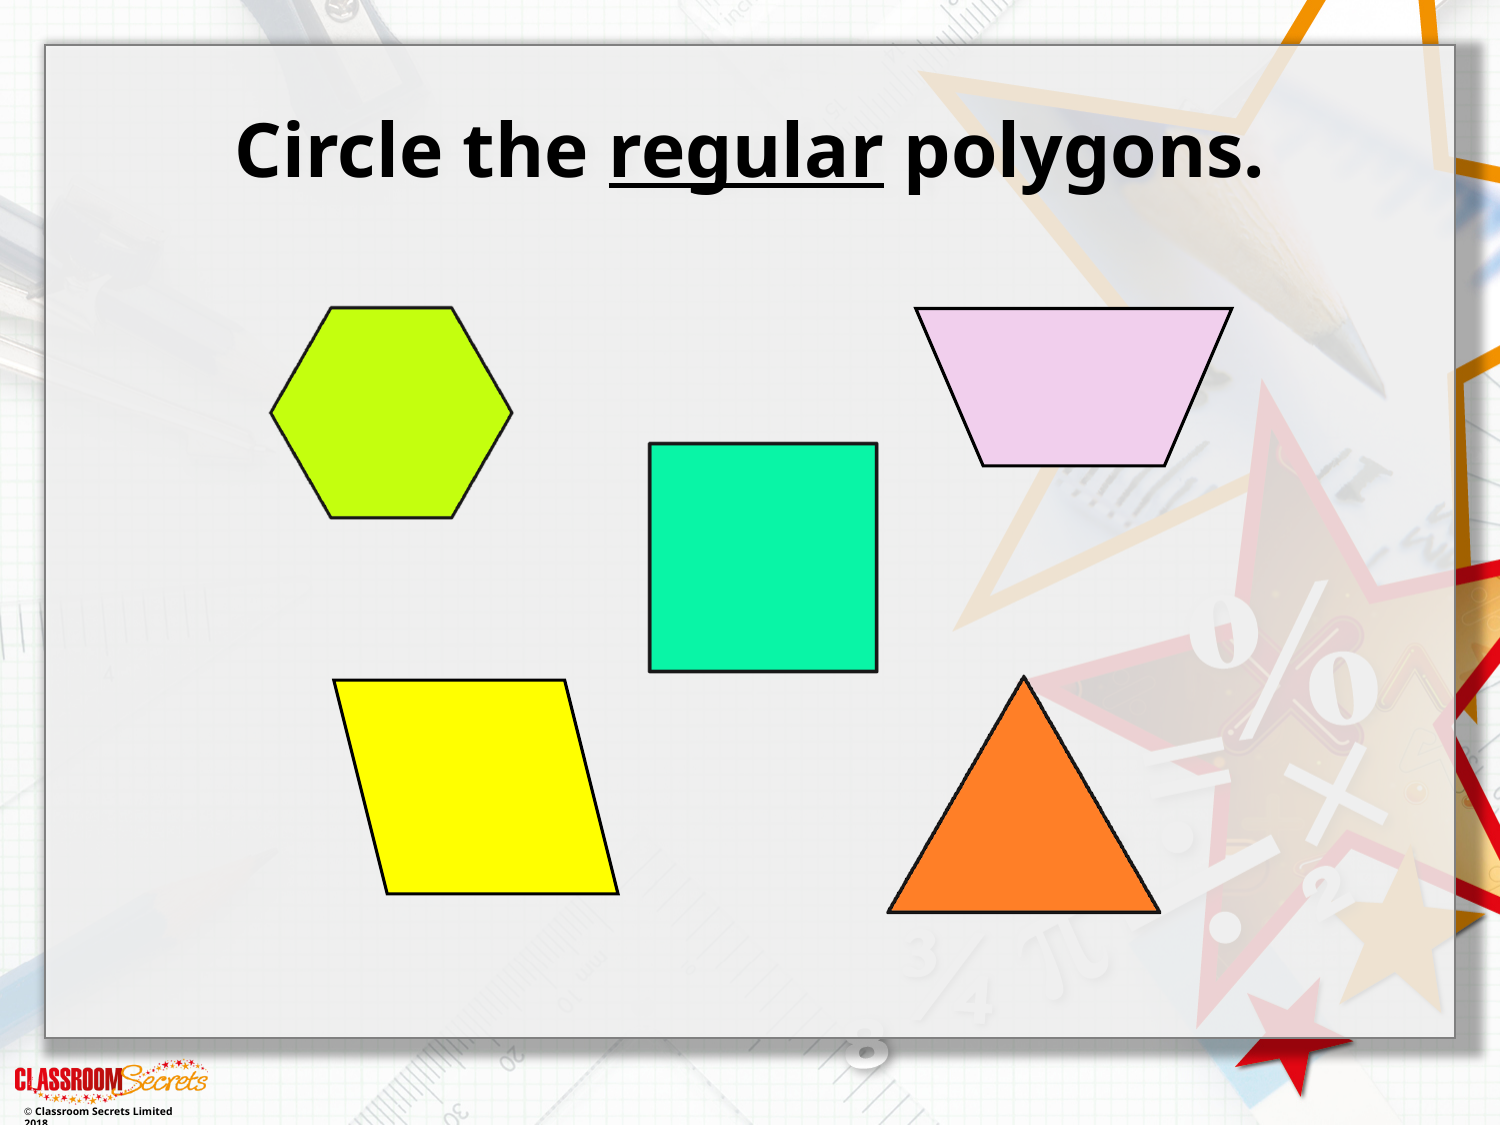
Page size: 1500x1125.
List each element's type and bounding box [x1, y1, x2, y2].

picture [0, 0, 1500, 1125]
text_box [268, 305, 1232, 915]
text_box [9, 1058, 213, 1125]
